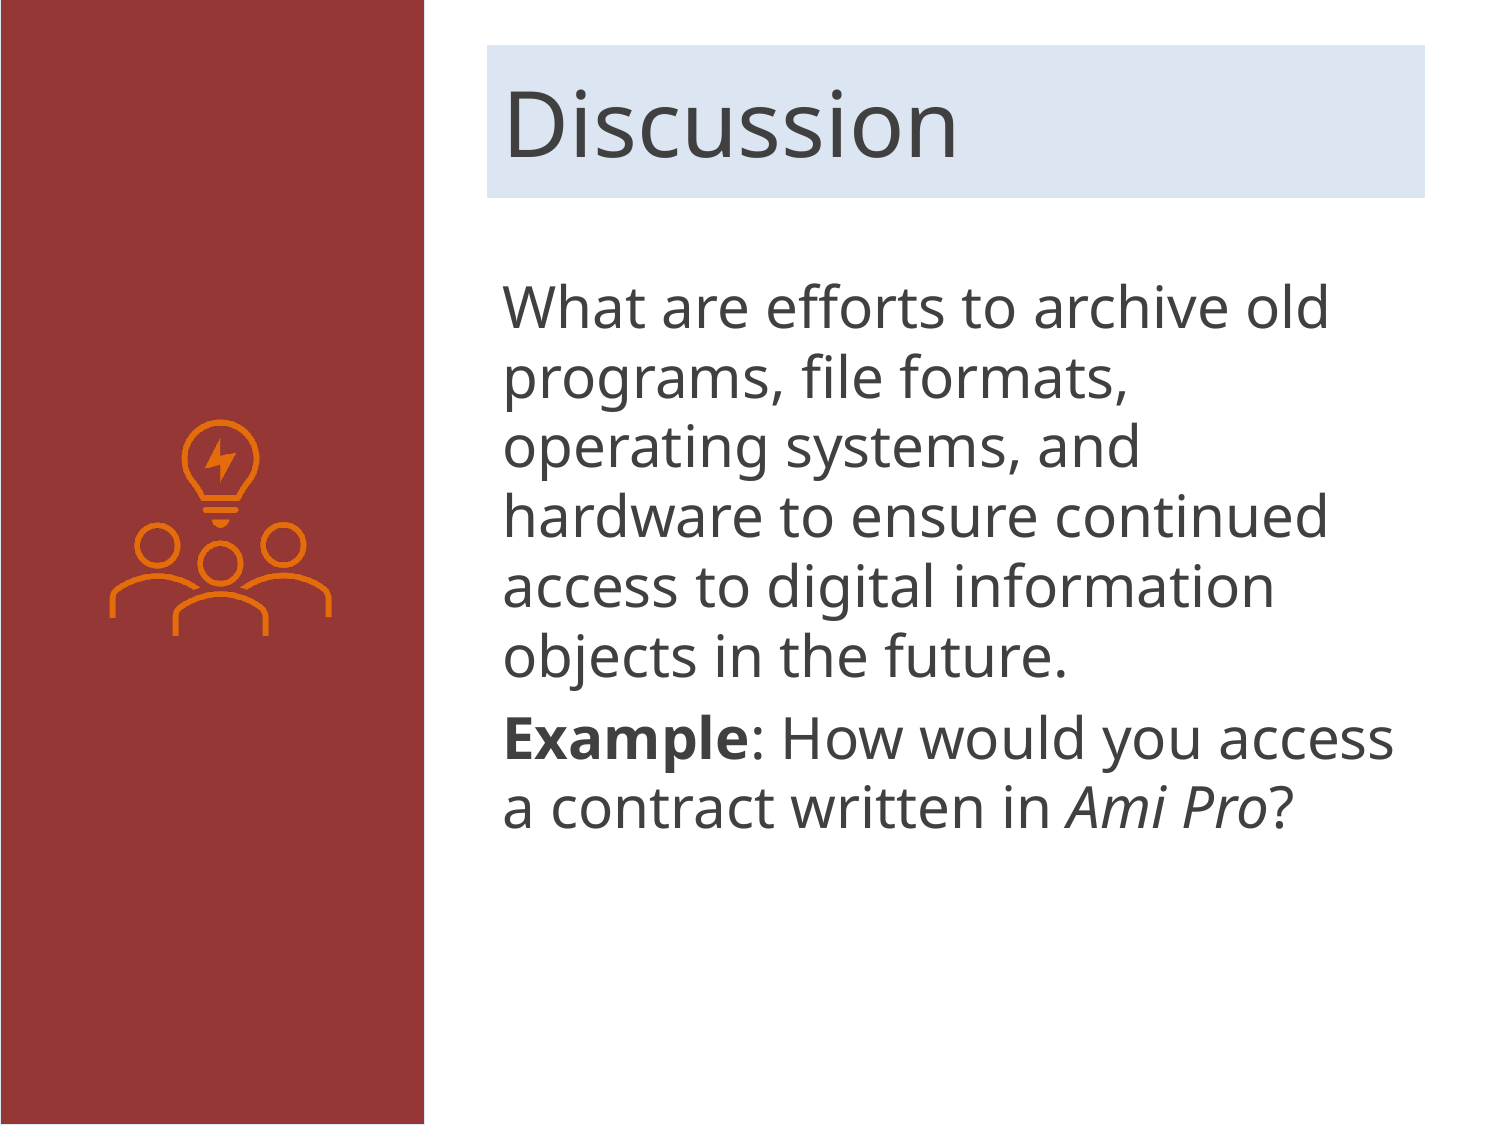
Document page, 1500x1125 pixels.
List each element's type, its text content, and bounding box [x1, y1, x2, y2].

list What are efforts to archive old programs, file formats, operating systems, and hardware to ensure continued access to digital information objects in the future. Example: How would you access a contract written in Ami Pro? [487, 262, 1425, 1005]
picture [74, 384, 363, 673]
text_box [0, 0, 425, 1125]
title Discussion [487, 45, 1425, 198]
